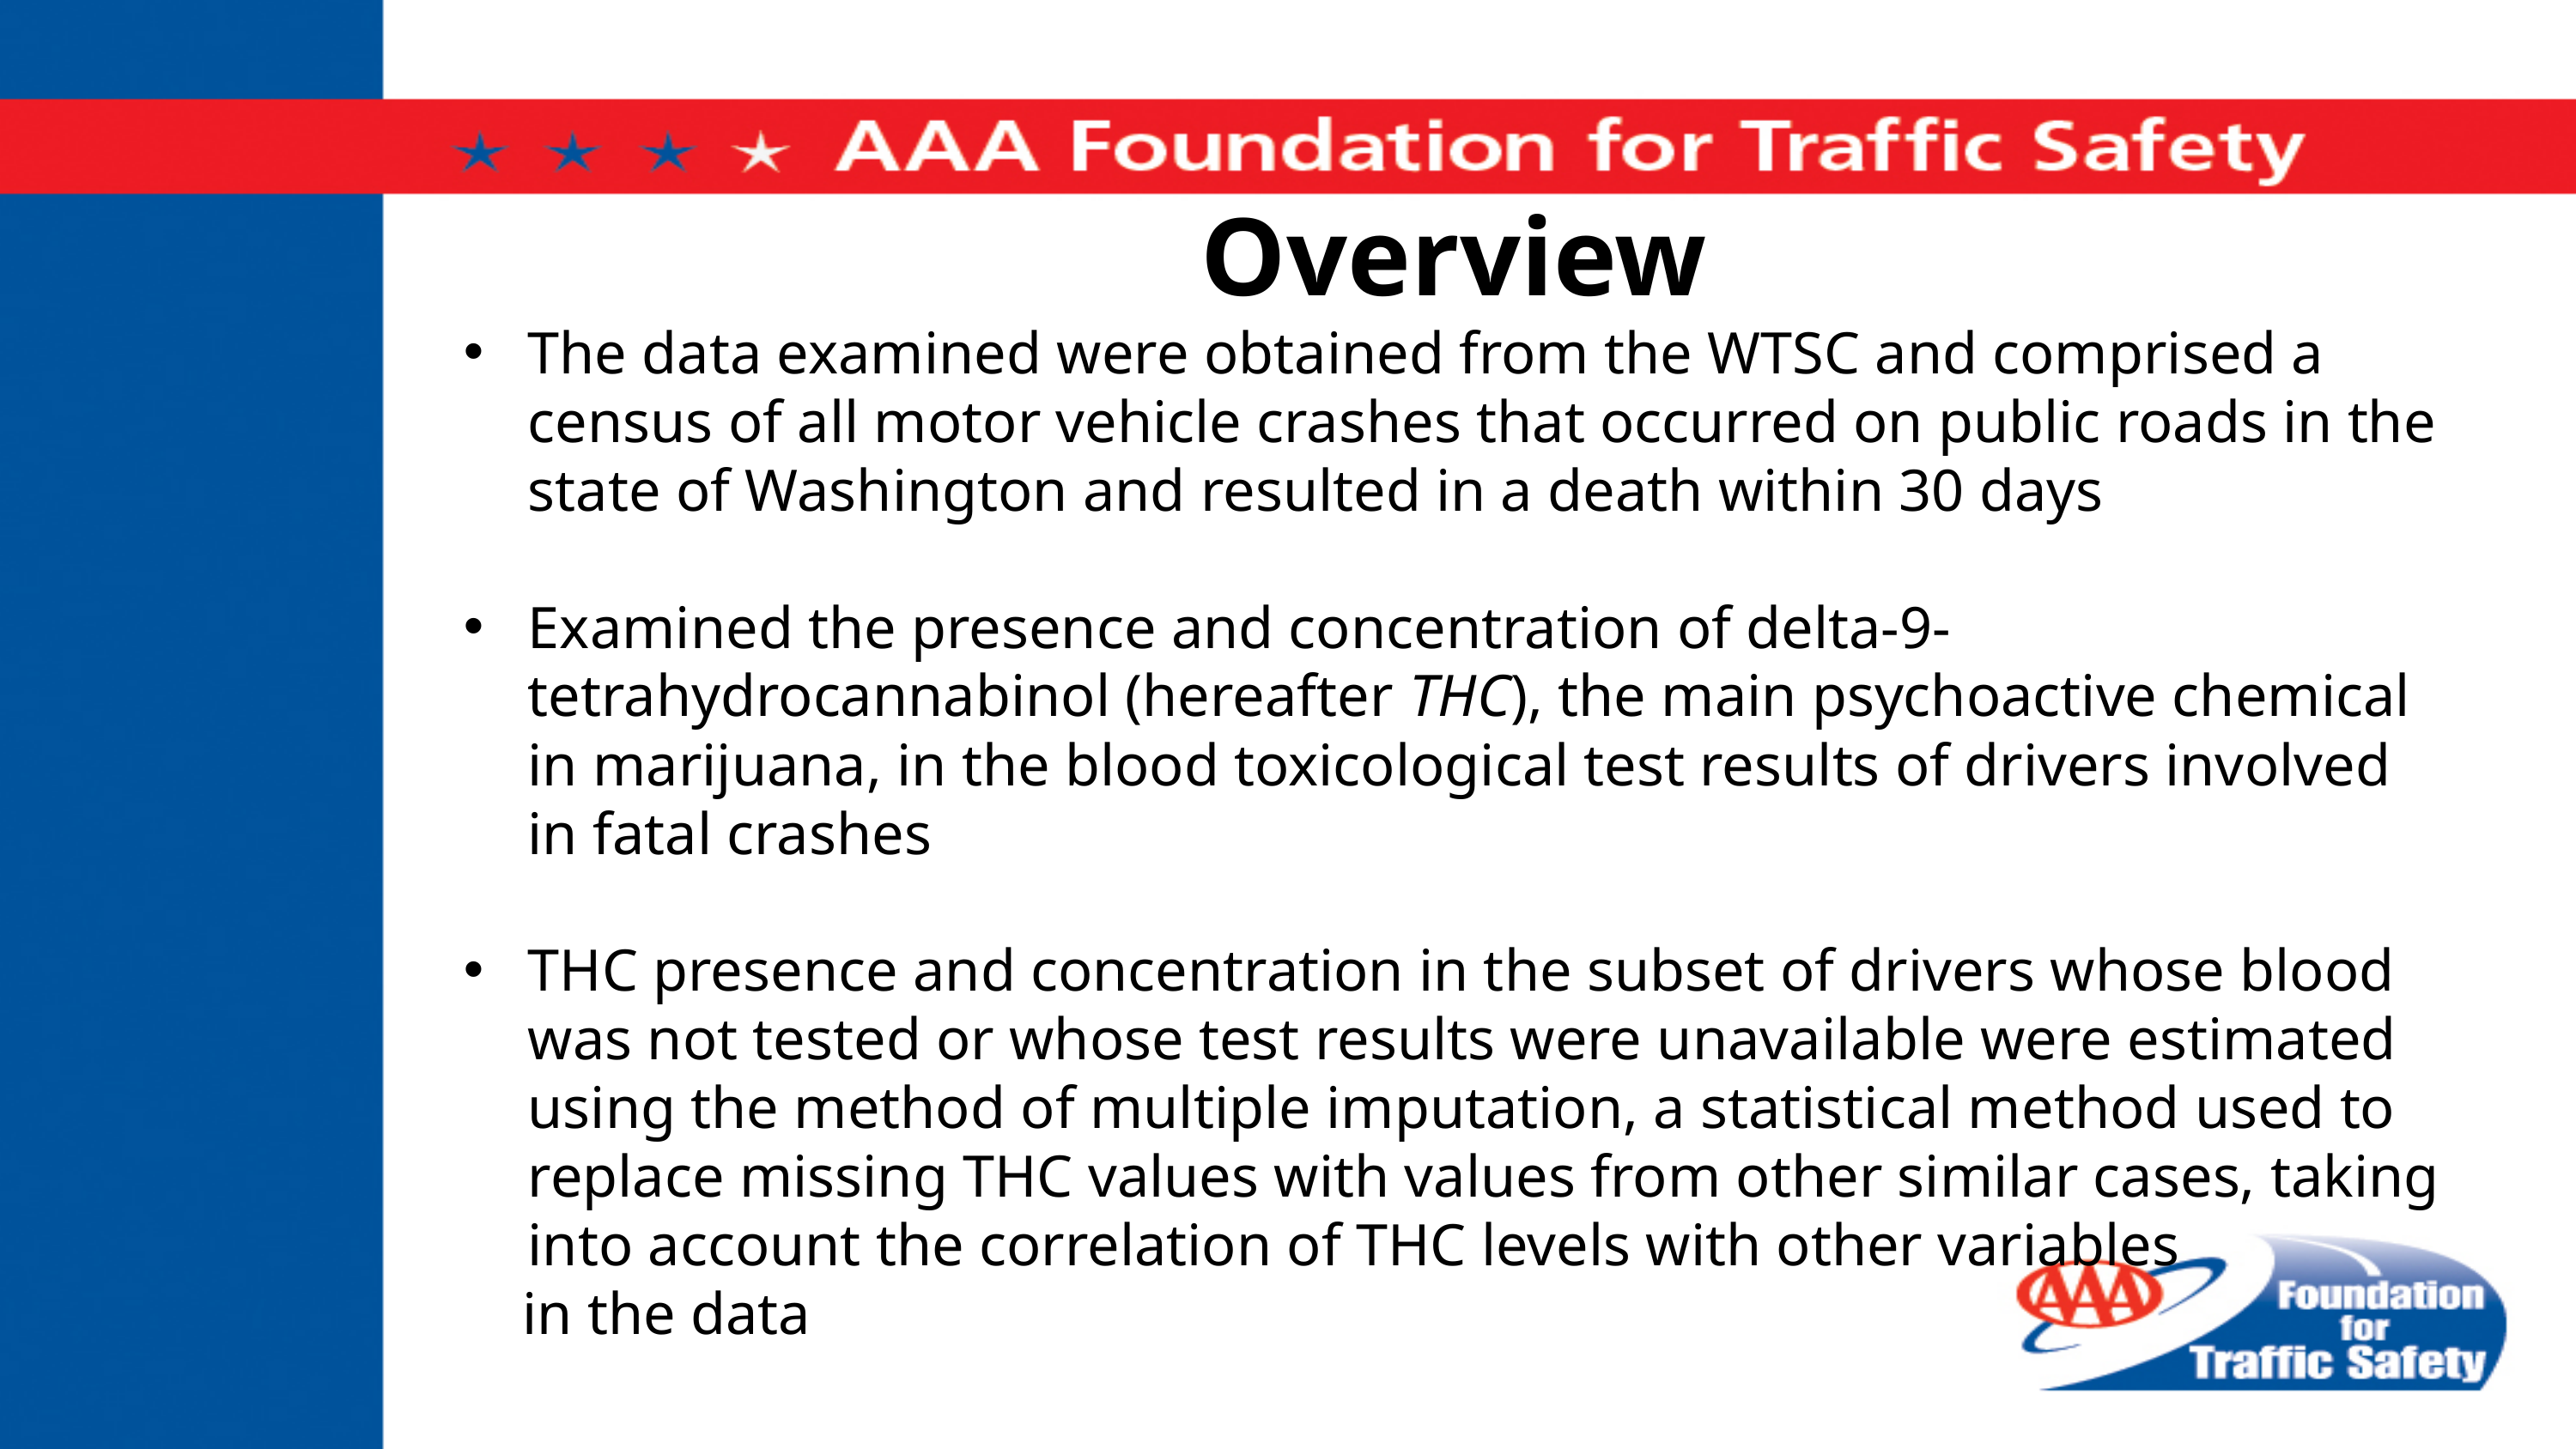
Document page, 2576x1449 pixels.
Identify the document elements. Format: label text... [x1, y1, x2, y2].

text_box The data examined were obtained from the WTSC and comprised a census of all motor vehicle crashes that occurred on public roads in the state of Washington and resulted in a death within 30 days Examined the presence and concentration of delta-9-tetrahydrocannabinol (hereafter THC), the main psychoactive chemical in marijuana, in the blood toxicological test results of drivers involved in fatal crashes THC presence and concentration in the subset of drivers whose blood was not tested or whose test results were unavailable were estimated using the method of multiple imputation, a statistical method used to replace missing THC values with values from other similar cases, taking into account the correlation of THC levels with other variables in the data [450, 241, 2458, 1449]
picture [0, 0, 2576, 1449]
title Overview [681, 177, 2227, 241]
